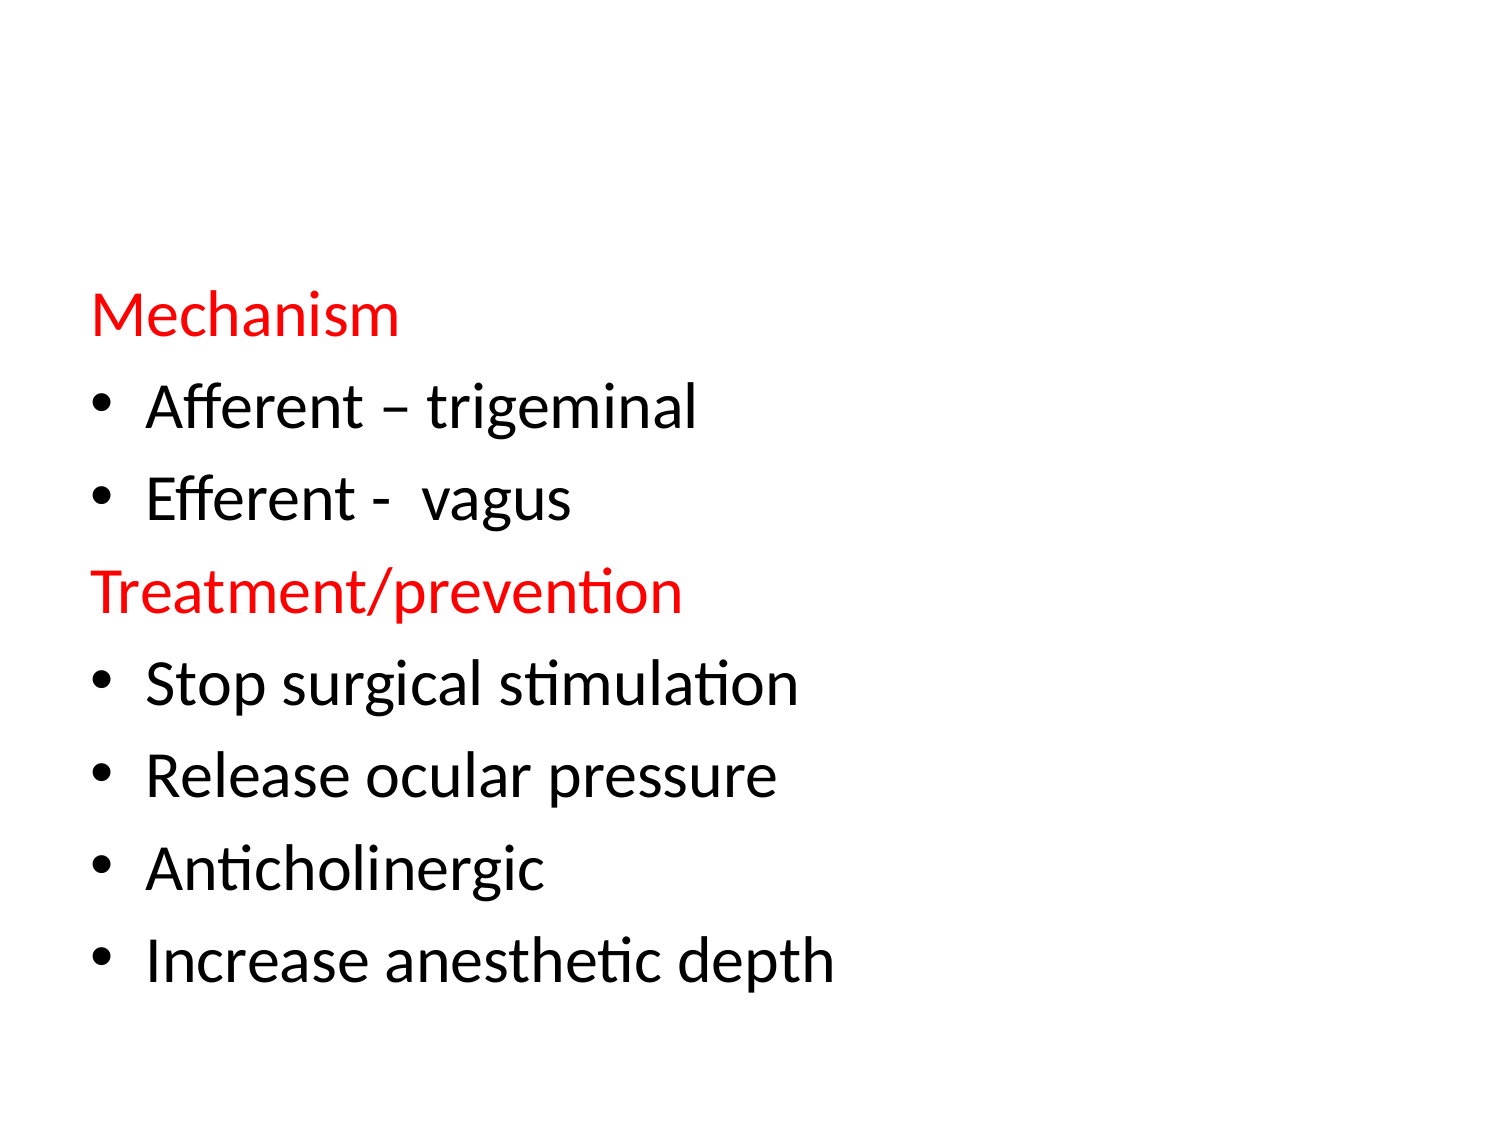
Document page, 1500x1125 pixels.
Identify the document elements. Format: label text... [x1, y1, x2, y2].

list Mechanism Afferent – trigeminal Efferent - vagus Treatment/prevention Stop surgical stimulation Release ocular pressure Anticholinergic Increase anesthetic depth [75, 262, 1425, 1005]
